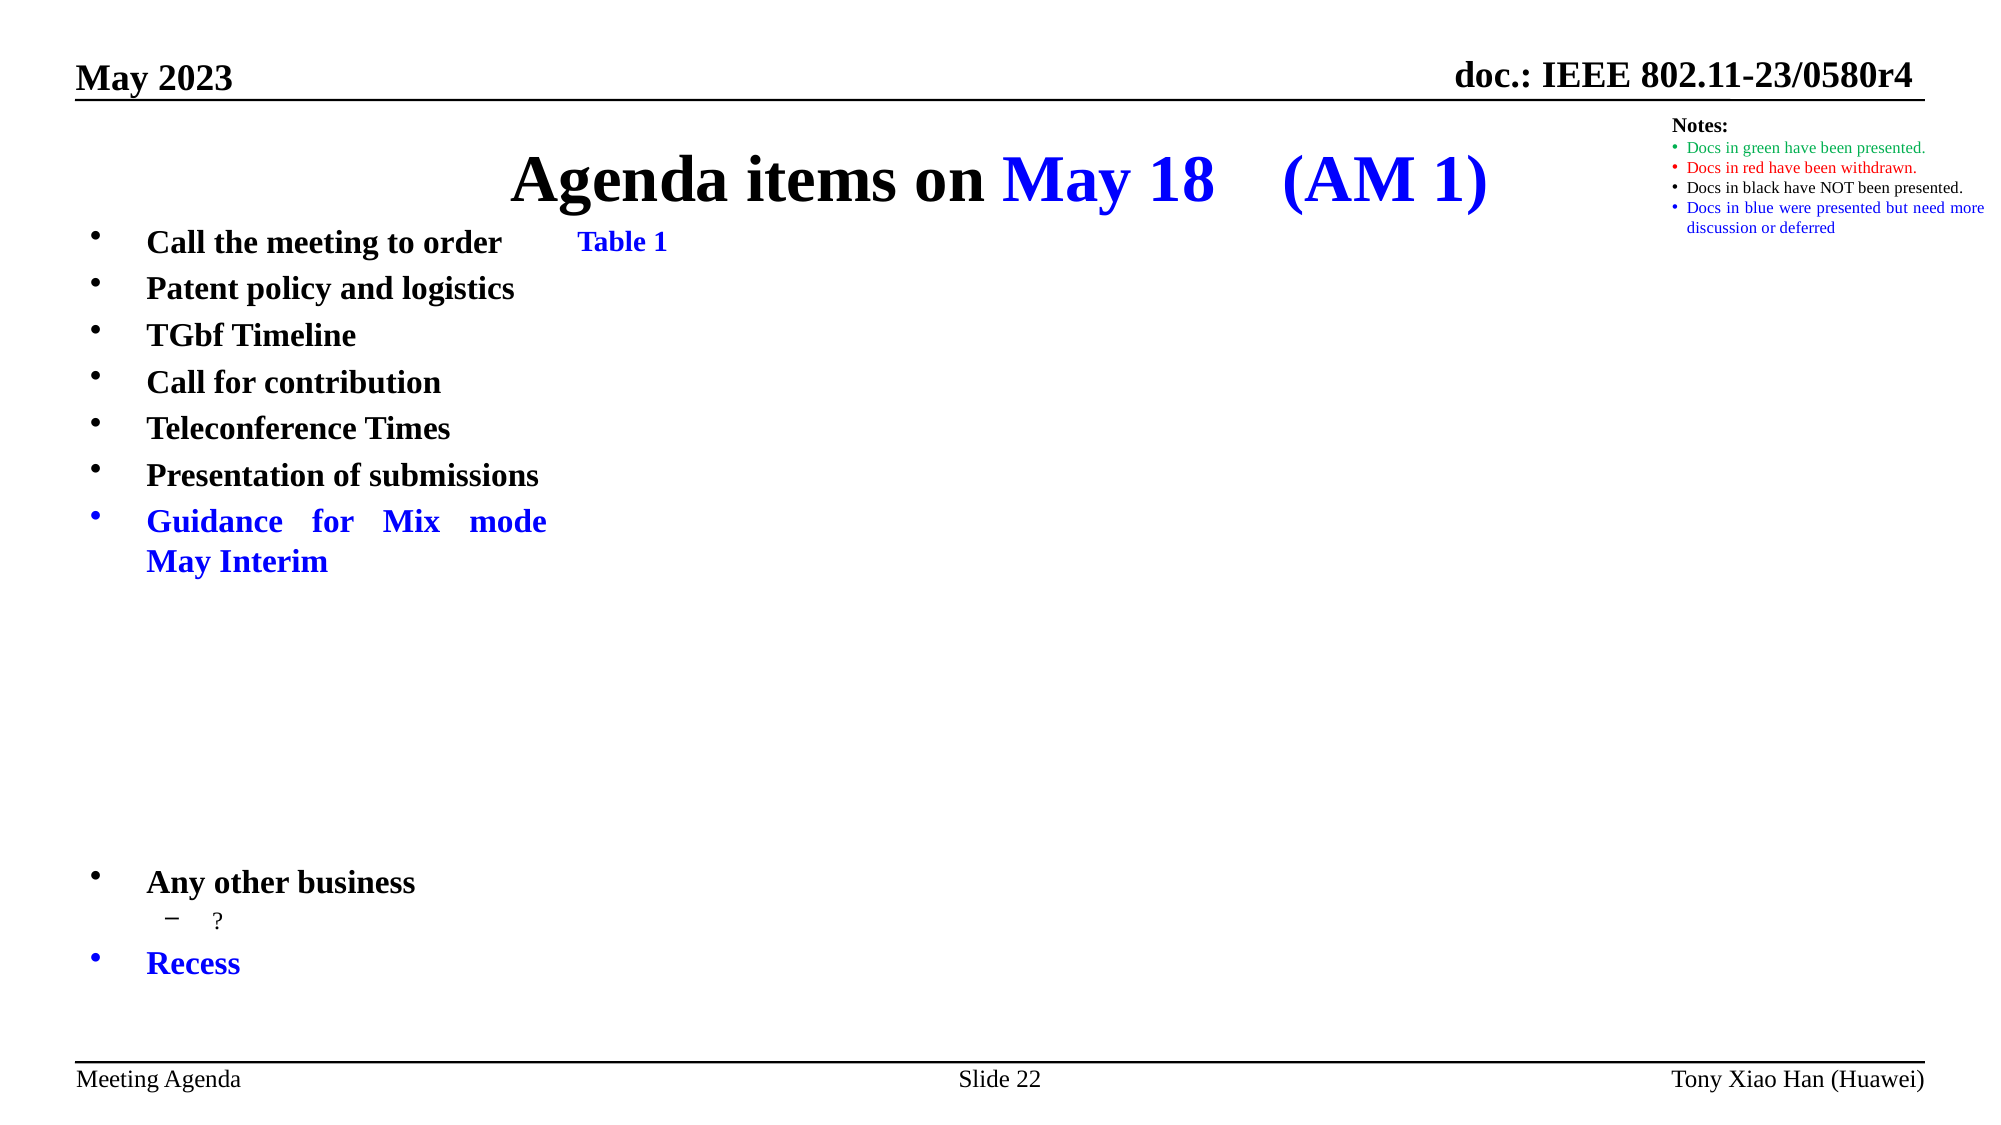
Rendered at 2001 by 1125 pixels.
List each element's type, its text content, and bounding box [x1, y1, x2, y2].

text_box Table 1 [562, 224, 713, 256]
text_box Notes: Docs in green have been presented. Docs in red have been withdrawn. Docs in black have NOT been presented. Docs in blue were presented but need more discussion or deferred [1657, 104, 2000, 246]
text_box Agenda items on May 18 (AM 1) [362, 87, 1638, 263]
text_box Call the meeting to order Patent policy and logistics TGbf Timeline Call for contribution Teleconference Times Presentation of submissions Guidance for Mix mode May Interim Any other business ? Recess [75, 212, 563, 1058]
